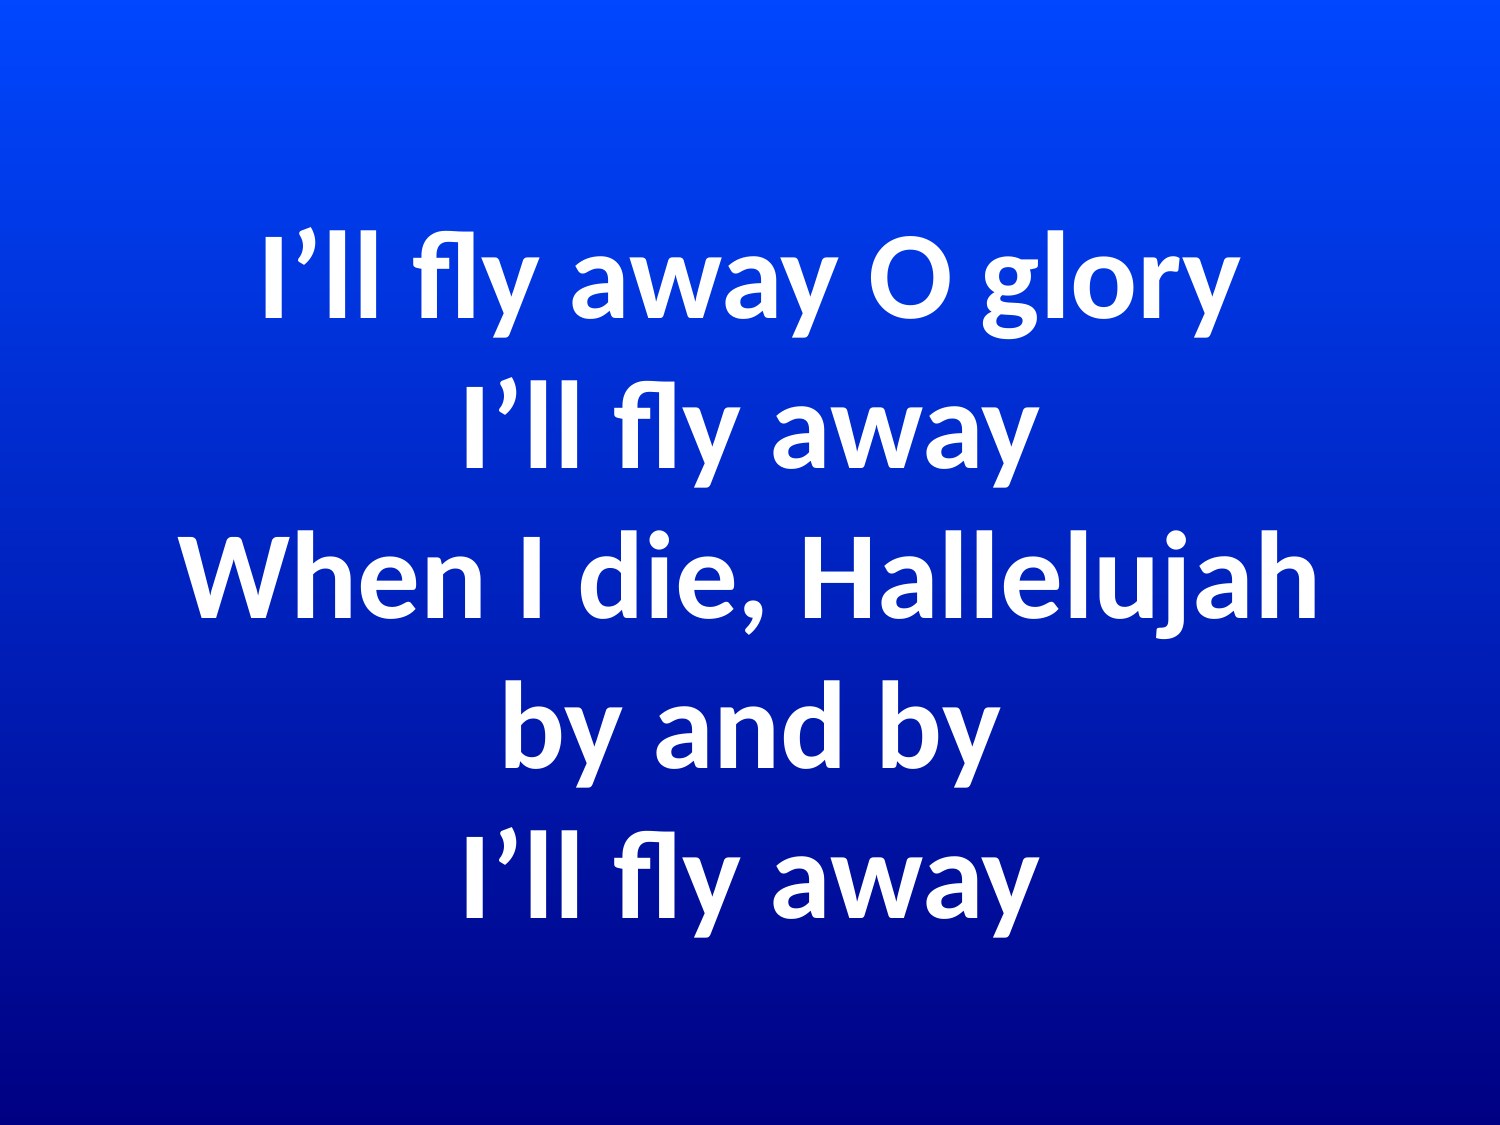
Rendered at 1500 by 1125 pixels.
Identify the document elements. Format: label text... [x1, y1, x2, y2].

title I’ll fly away O glory I’ll fly away When I die, Hallelujah by and by I’ll fly away [112, 62, 1388, 1075]
